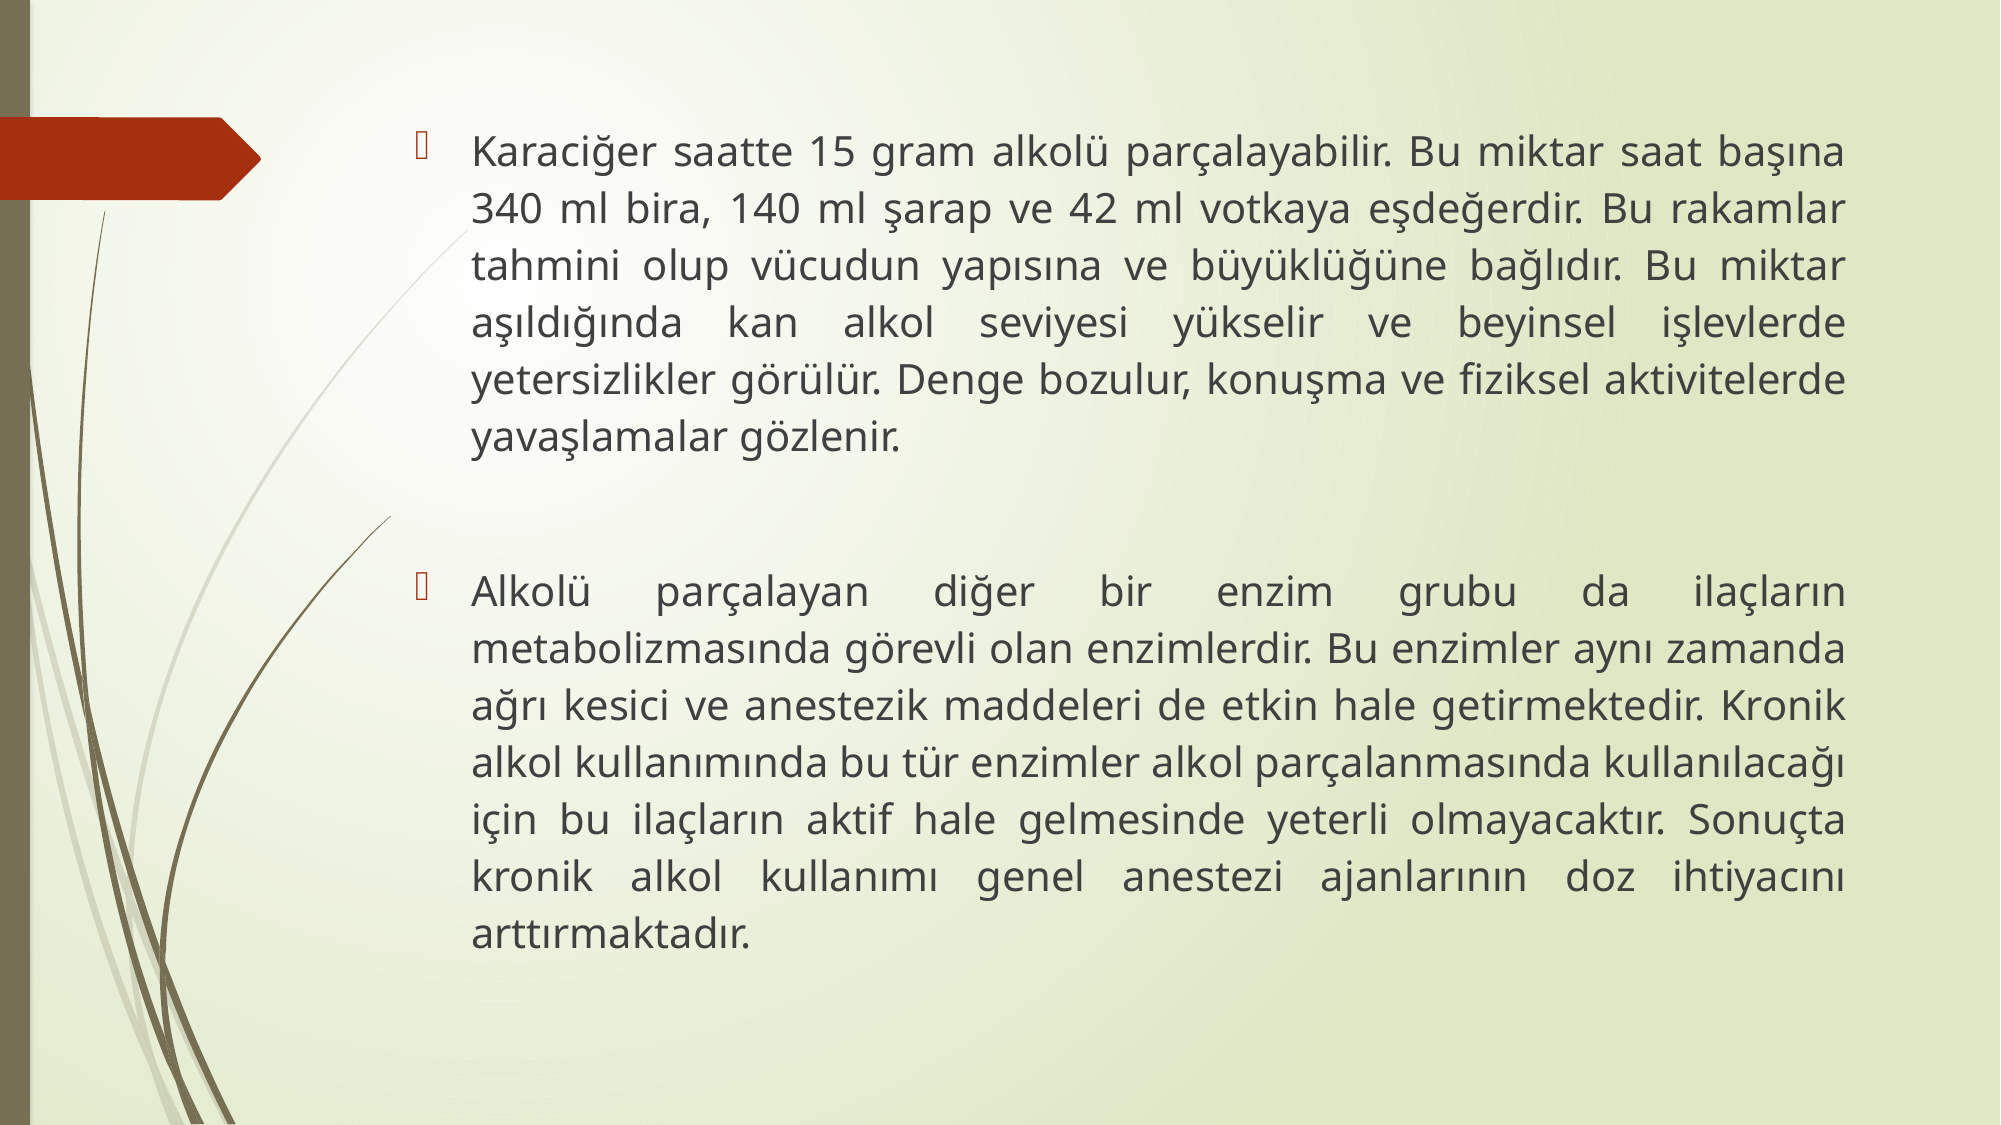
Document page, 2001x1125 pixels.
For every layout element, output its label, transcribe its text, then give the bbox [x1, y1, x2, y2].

list Karaciğer saatte 15 gram alkolü parçalayabilir. Bu miktar saat başına 340 ml bira, 140 ml şarap ve 42 ml votkaya eşdeğerdir. Bu rakamlar tahmini olup vücudun yapısına ve büyüklüğüne bağlıdır. Bu miktar aşıldığında kan alkol seviyesi yükselir ve beyinsel işlevlerde yetersizlikler görülür. Denge bozulur, konuşma ve fiziksel aktivitelerde yavaşlamalar gözlenir. Alkolü parçalayan diğer bir enzim grubu da ilaçların metabolizmasında görevli olan enzimlerdir. Bu enzimler aynı zamanda ağrı kesici ve anestezik maddeleri de etkin hale getirmektedir. Kronik alkol kullanımında bu tür enzimler alkol parçalanmasında kullanılacağı için bu ilaçların aktif hale gelmesinde yeterli olmayacaktır. Sonuçta kronik alkol kullanımı genel anestezi ajanlarının doz ihtiyacını arttırmaktadır. [399, 114, 1863, 1026]
